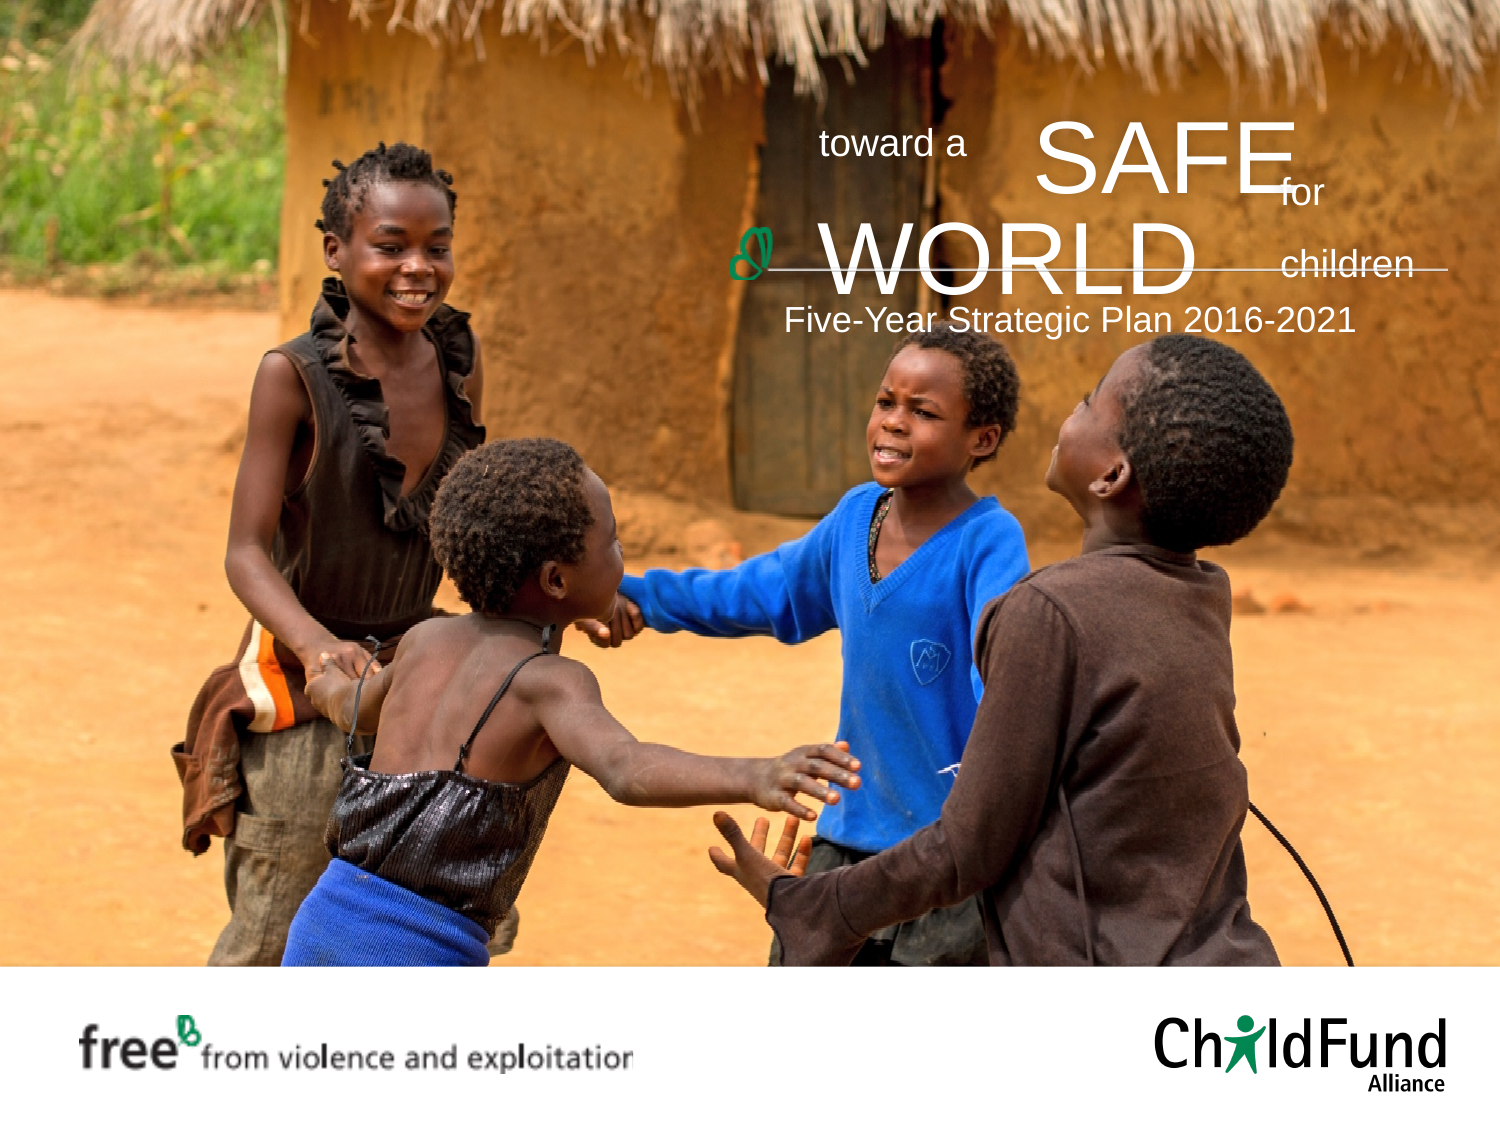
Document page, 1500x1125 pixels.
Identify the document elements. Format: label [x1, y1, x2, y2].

picture [0, 0, 1500, 967]
picture [1151, 1014, 1449, 1096]
text_box [0, 974, 1500, 1125]
picture [78, 1015, 634, 1074]
